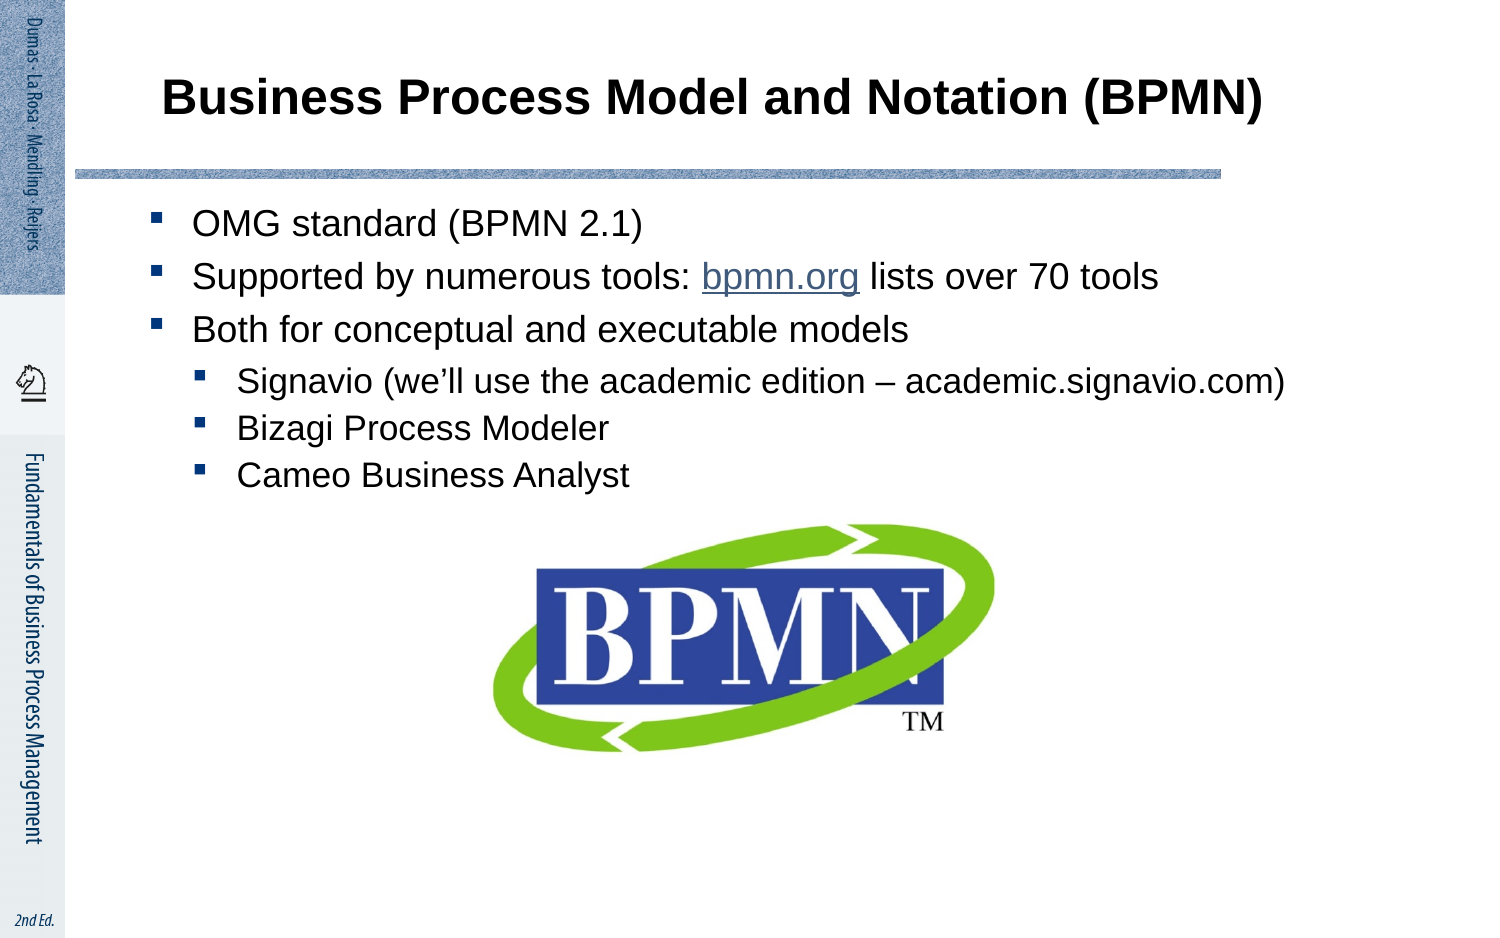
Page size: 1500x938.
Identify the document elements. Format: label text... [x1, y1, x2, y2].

picture [489, 518, 998, 758]
picture [0, 0, 65, 938]
picture [75, 169, 1221, 179]
list OMG standard (BPMN 2.1) Supported by numerous tools: bpmn.org lists over 70 tools Both for conceptual and executable models Signavio (we’ll use the academic edition – academic.signavio.com) Bizagi Process Modeler Cameo Business Analyst [148, 197, 1339, 798]
title Business Process Model and Notation (BPMN) [161, 13, 1287, 175]
